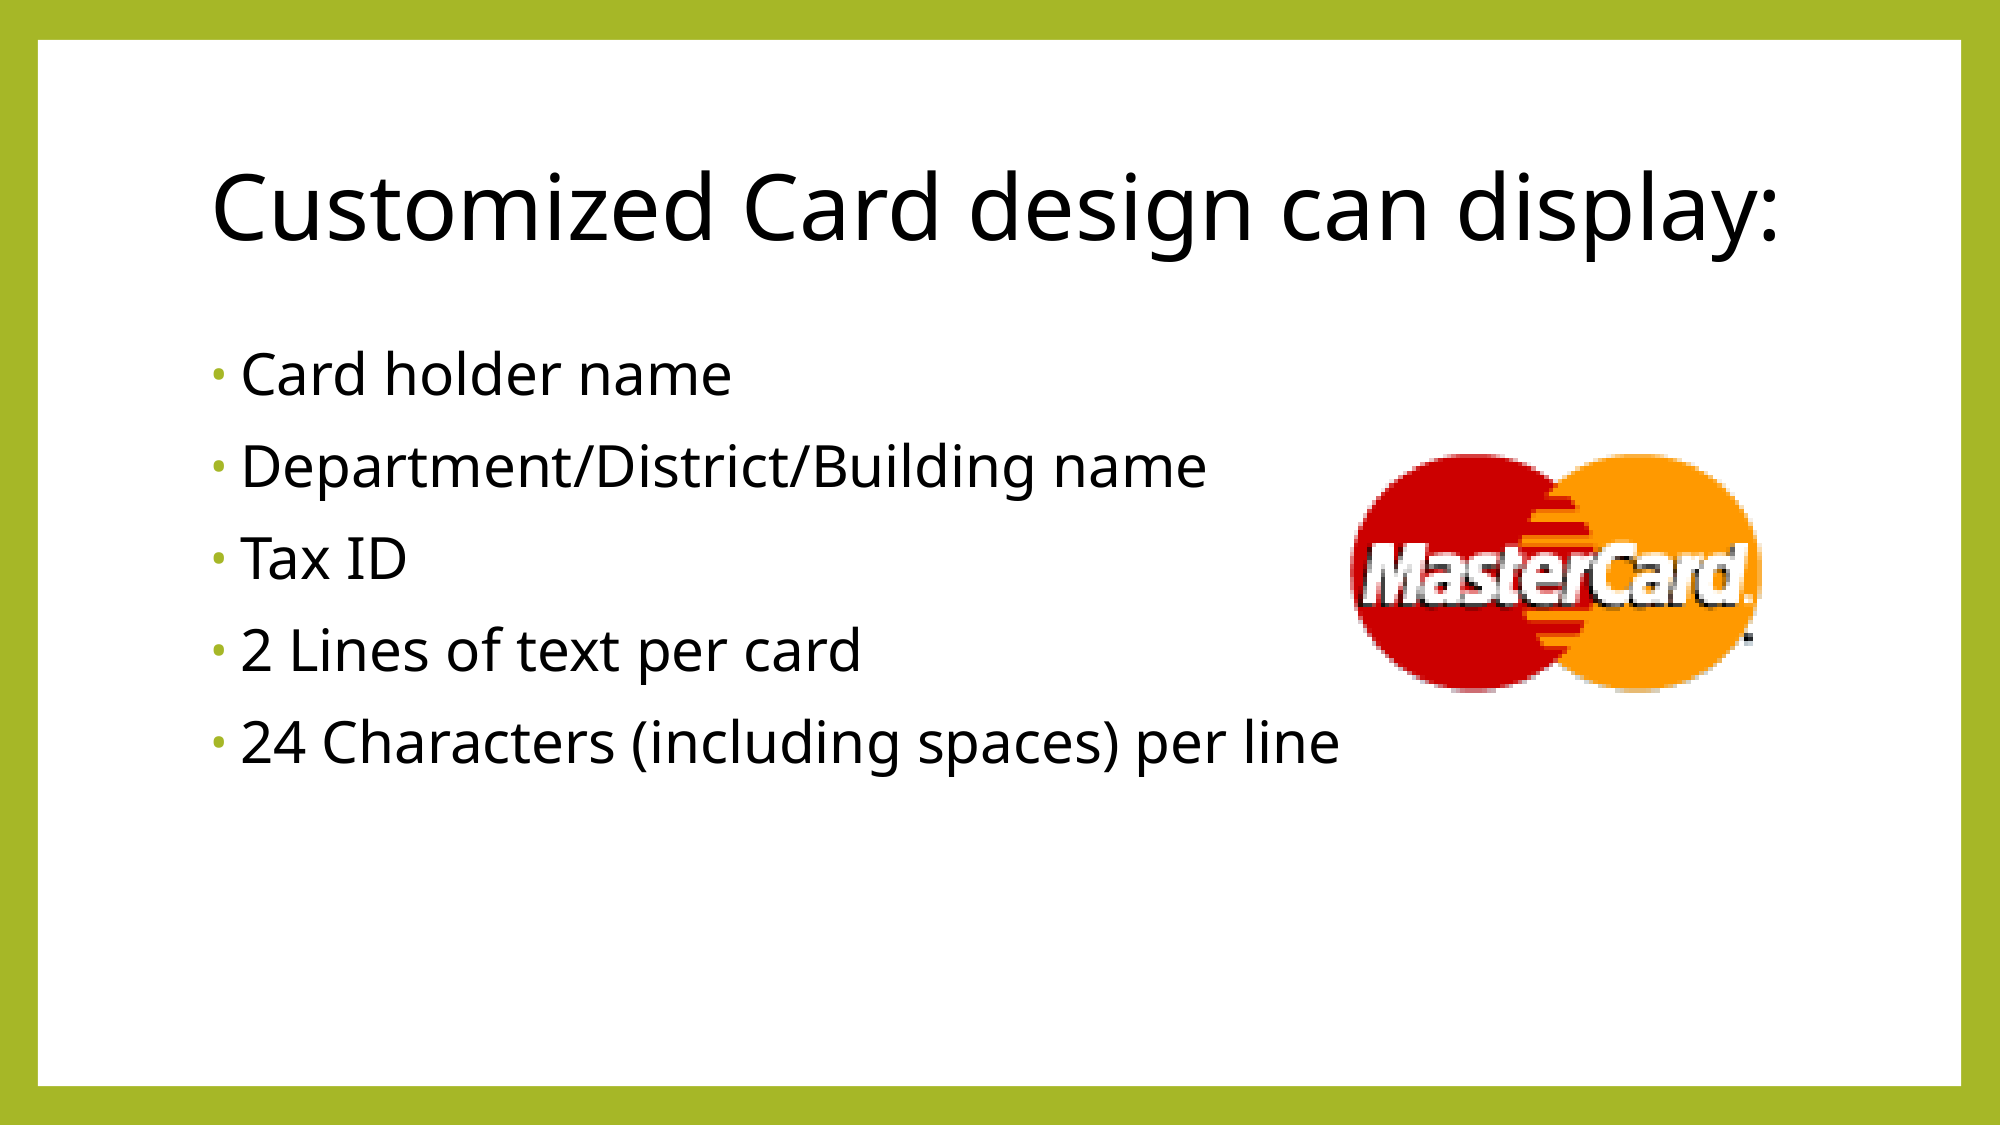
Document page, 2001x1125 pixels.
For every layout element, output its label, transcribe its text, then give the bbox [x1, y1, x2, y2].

picture [1349, 454, 1763, 693]
title Customized Card design can display: [187, 99, 1808, 323]
list Card holder name Department/District/Building name Tax ID 2 Lines of text per card 24 Characters (including spaces) per line [187, 337, 1808, 1000]
